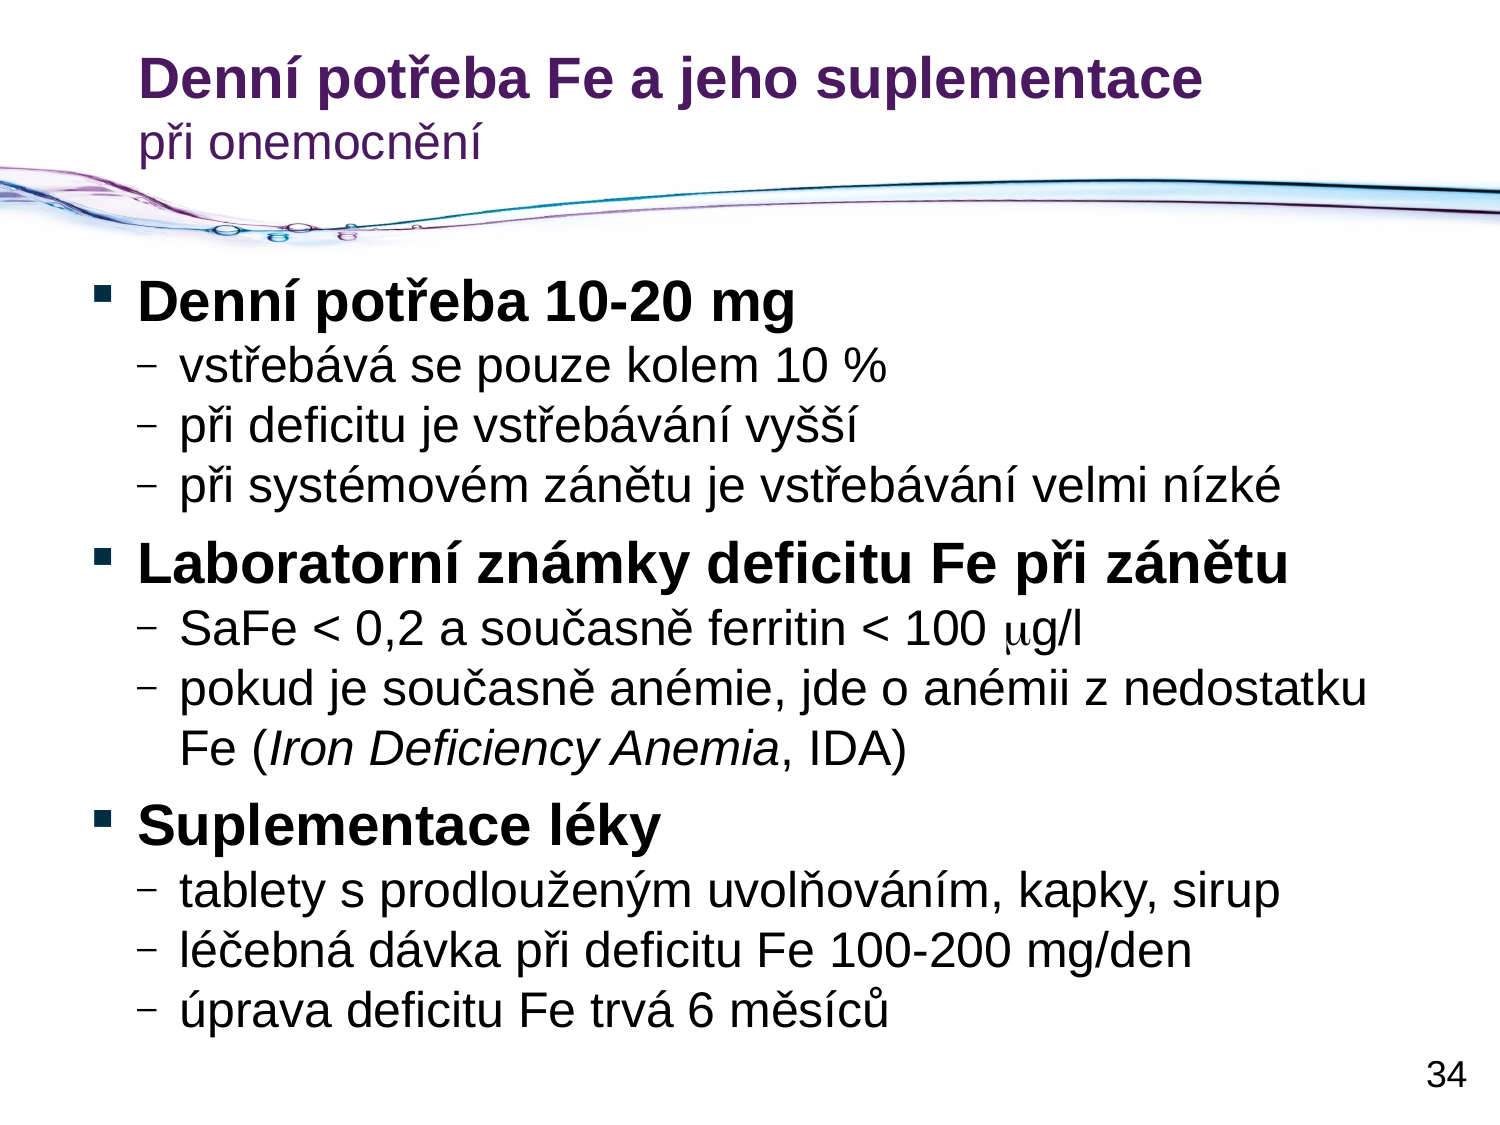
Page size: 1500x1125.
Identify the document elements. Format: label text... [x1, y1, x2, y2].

title Denní potřeba Fe a jeho suplementace při onemocnění [123, 19, 1417, 178]
picture [0, 112, 1500, 299]
slide_number 34 [1132, 1042, 1483, 1103]
list Denní potřeba 10-20 mg vstřebává se pouze kolem 10 % při deficitu je vstřebávání vyšší při systémovém zánětu je vstřebávání velmi nízké Laboratorní známky deficitu Fe při zánětu SaFe < 0,2 a současně ferritin < 100 mg/l pokud je současně anémie, jde o anémii z nedostatku Fe (Iron Deficiency Anemia, IDA) Suplementace léky tablety s prodlouženým uvolňováním, kapky, sirup léčebná dávka při deficitu Fe 100-200 mg/den úprava deficitu Fe trvá 6 měsíců [76, 255, 1424, 1094]
